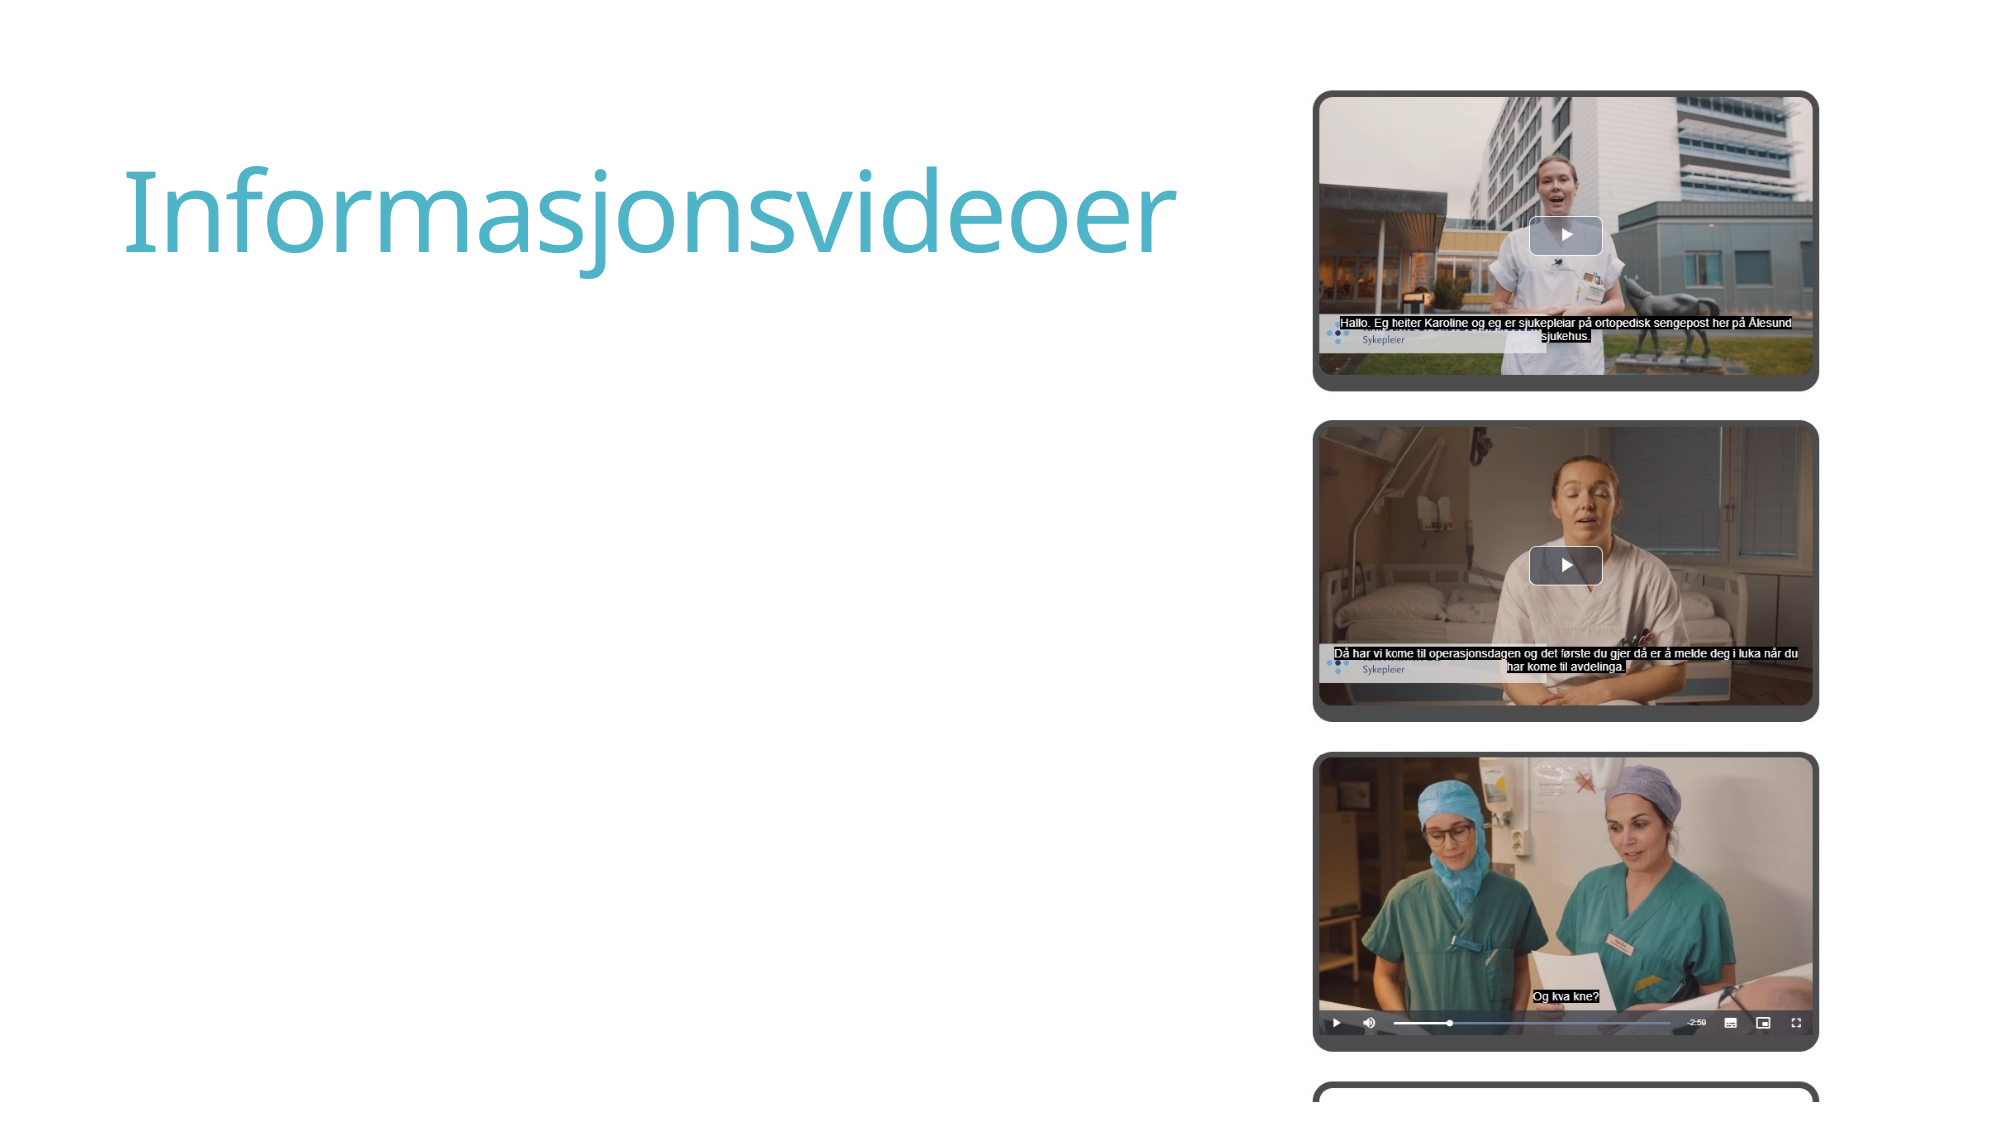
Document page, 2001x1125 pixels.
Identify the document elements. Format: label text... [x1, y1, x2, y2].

title Informasjonsvideoer [107, 81, 1229, 354]
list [1229, 59, 1896, 1102]
